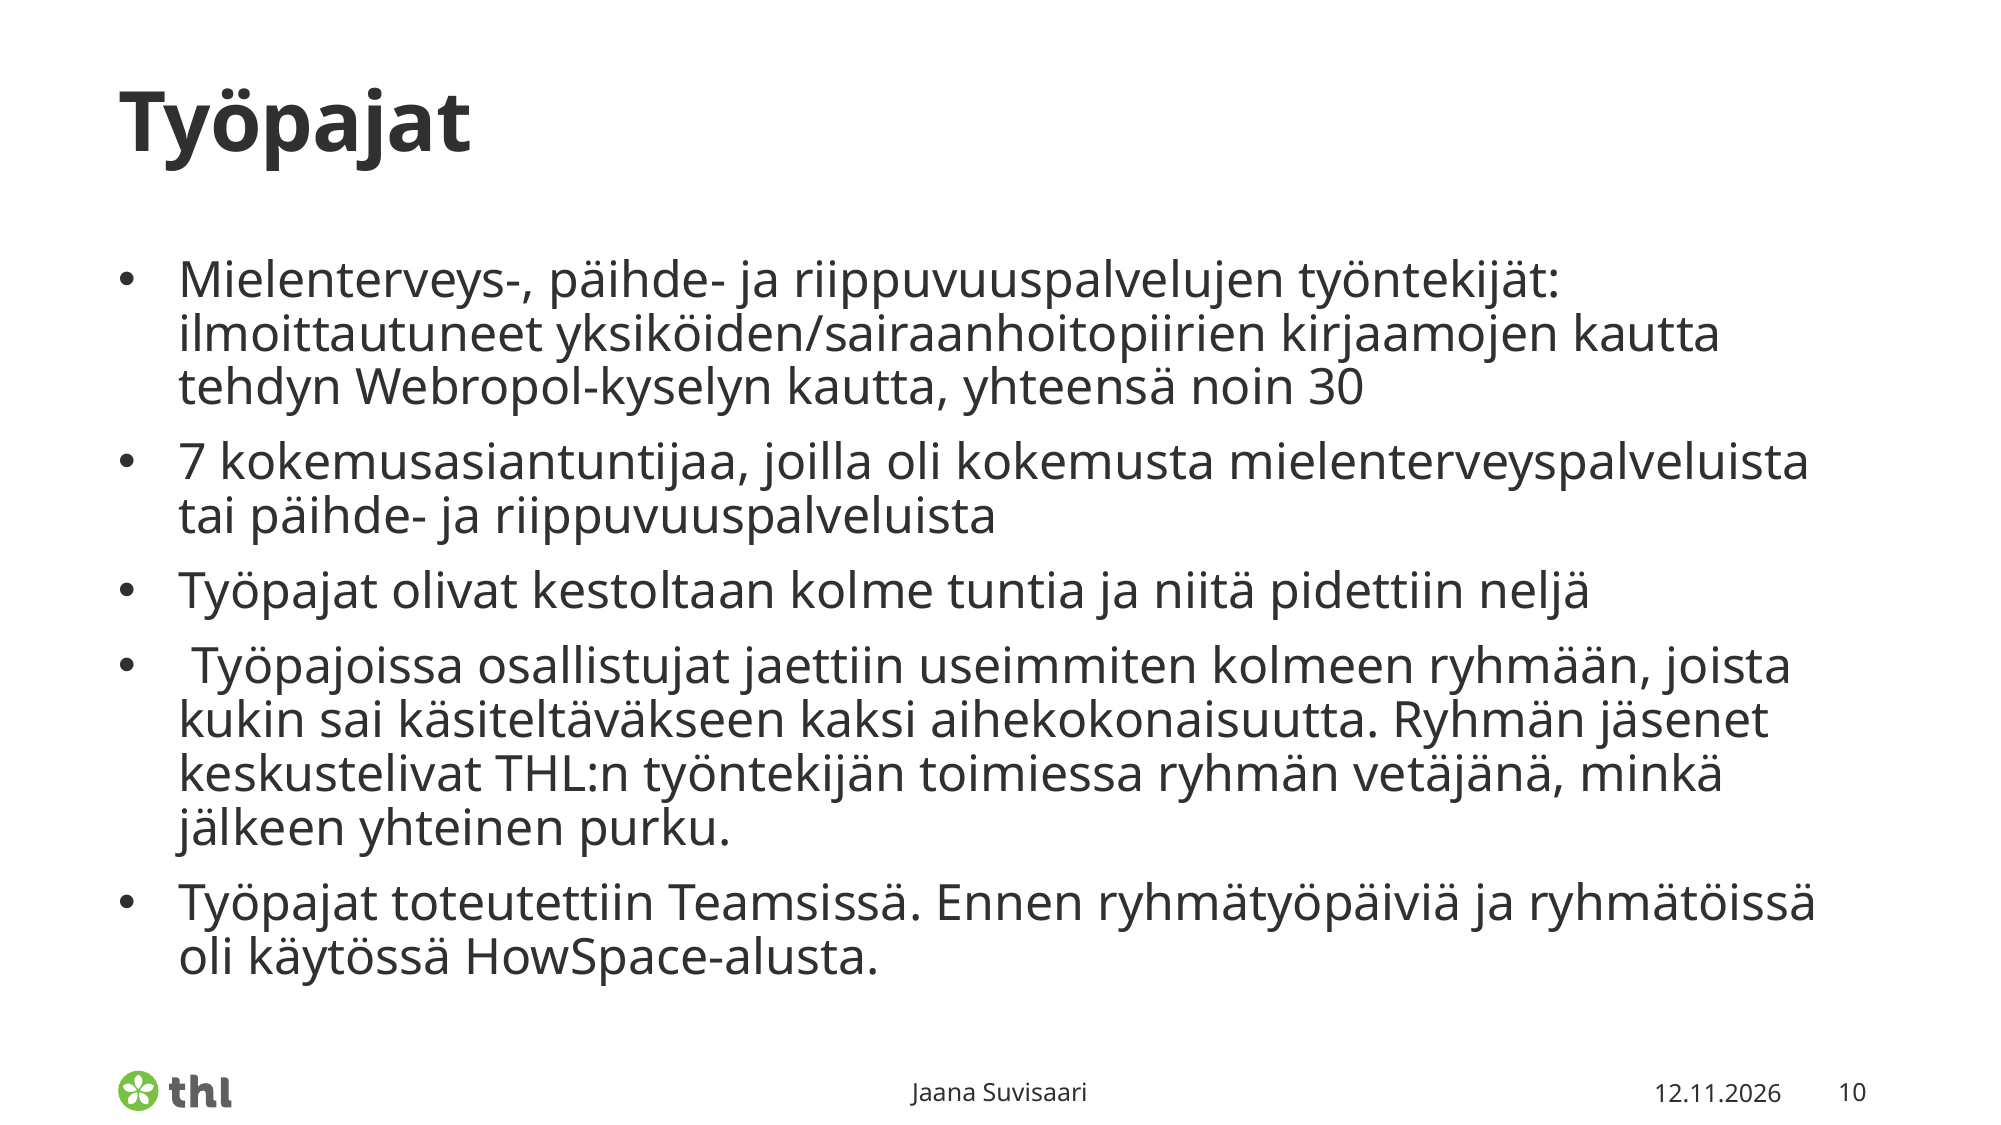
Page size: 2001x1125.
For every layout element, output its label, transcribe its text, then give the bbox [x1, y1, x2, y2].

slide_number 10 [1797, 1063, 1882, 1124]
list Mielenterveys-, päihde- ja riippuvuuspalvelujen työntekijät: ilmoittautuneet yksiköiden/sairaanhoitopiirien kirjaamojen kautta tehdyn Webropol-kyselyn kautta, yhteensä noin 30 7 kokemusasiantuntijaa, joilla oli kokemusta mielenterveyspalveluista tai päihde- ja riippuvuuspalveluista Työpajat olivat kestoltaan kolme tuntia ja niitä pidettiin neljä Työpajoissa osallistujat jaettiin useimmiten kolmeen ryhmään, joista kukin sai käsiteltäväkseen kaksi aihekokonaisuutta. Ryhmän jäsenet keskustelivat THL:n työntekijän toimiessa ryhmän vetäjänä, minkä jälkeen yhteinen purku. Työpajat toteutettiin Teamsissä. Ennen ryhmätyöpäiviä ja ryhmätöissä oli käytössä HowSpace-alusta. [118, 242, 1883, 1010]
footer Jaana Suvisaari [429, 1063, 1571, 1124]
title Työpajat [118, 29, 1883, 225]
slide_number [1619, 1063, 1797, 1125]
